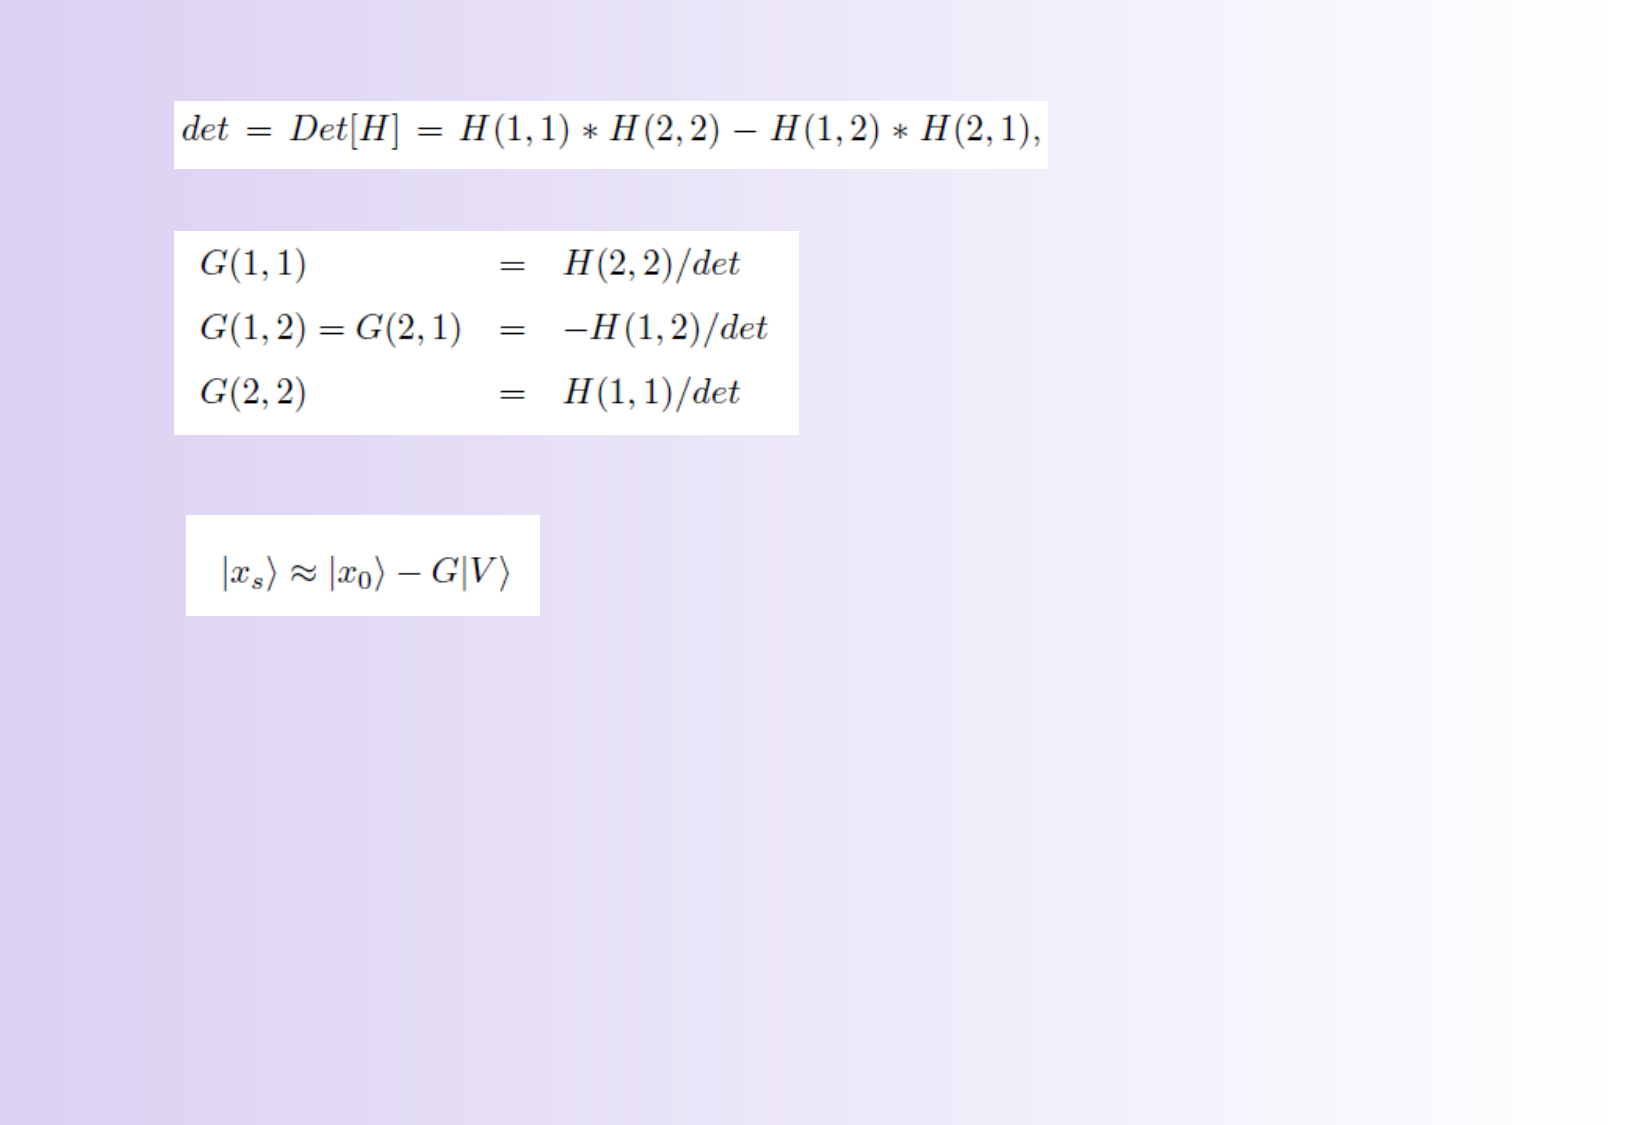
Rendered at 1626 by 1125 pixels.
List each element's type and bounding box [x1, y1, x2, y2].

picture [174, 231, 799, 436]
picture [174, 101, 1049, 170]
picture [186, 514, 540, 616]
